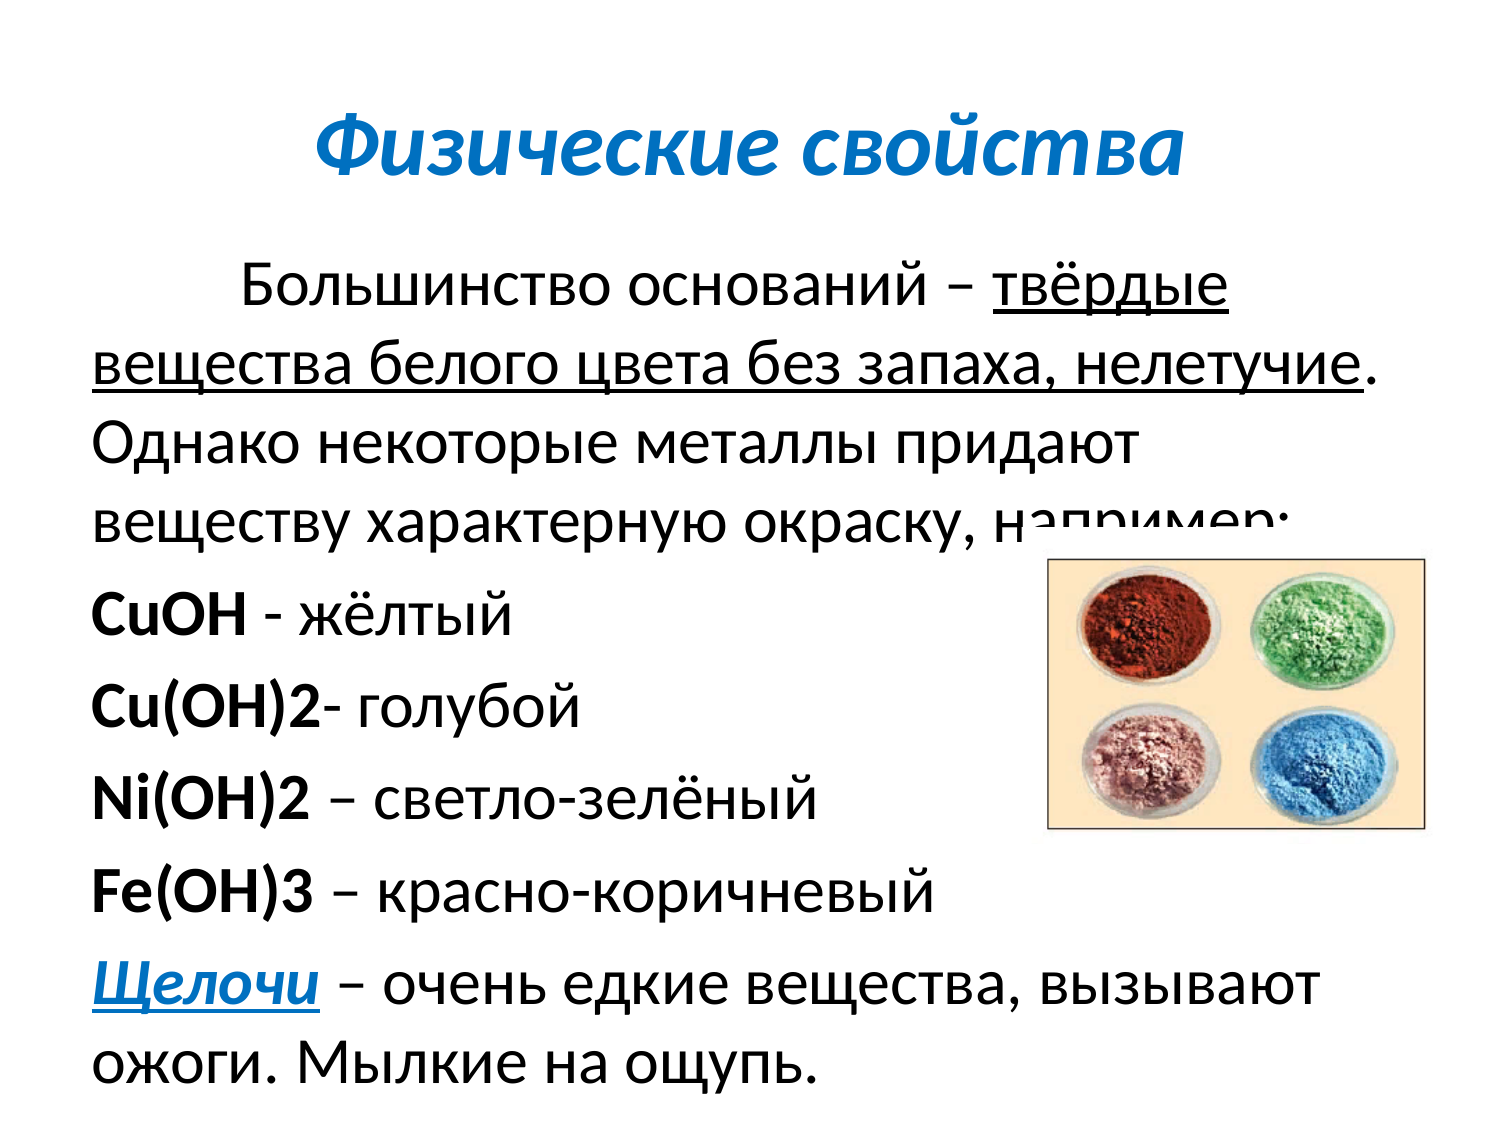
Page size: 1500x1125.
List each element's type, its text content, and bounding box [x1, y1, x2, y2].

title Физические свойства [75, 45, 1425, 233]
picture [1021, 526, 1456, 845]
list Большинство оснований – твёрдые вещества белого цвета без запаха, нелетучие. Однако некоторые металлы придают веществу характерную окраску, например: CuOH - жёлтый Cu(OH)2- голубой Ni(OH)2 – светло-зелёный Fe(OH)3 – красно-коричневый Щелочи – очень едкие вещества, вызывают ожоги. Мылкие на ощупь. [76, 231, 1427, 1106]
